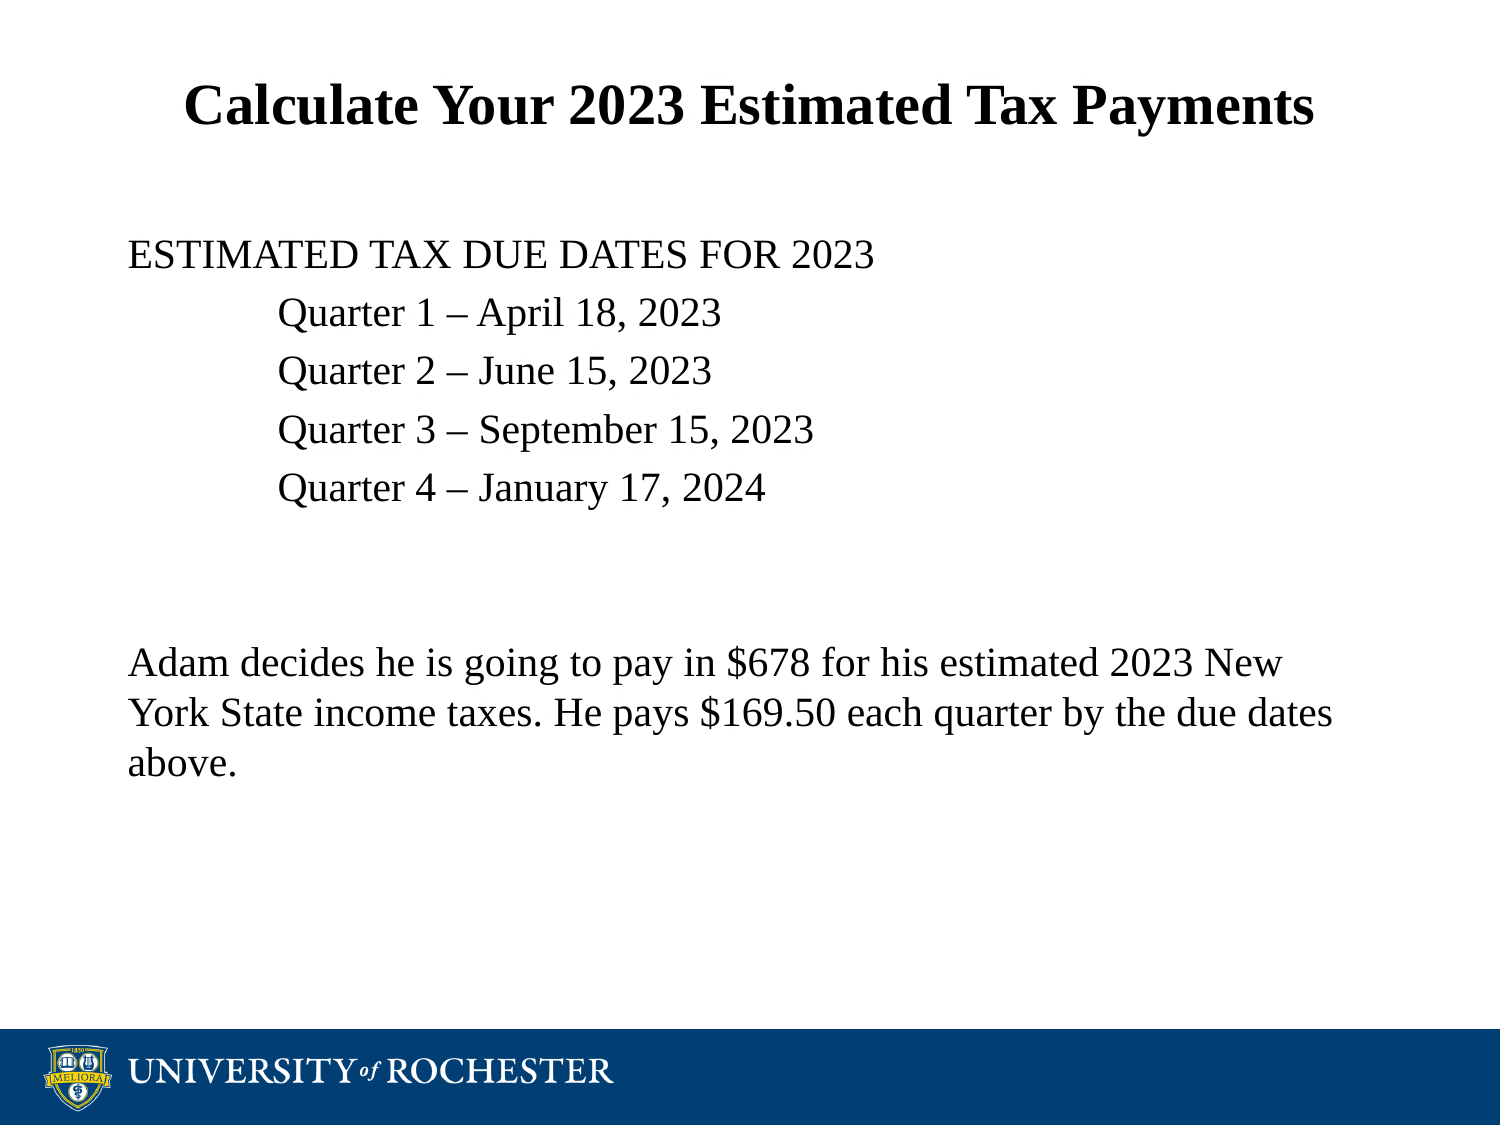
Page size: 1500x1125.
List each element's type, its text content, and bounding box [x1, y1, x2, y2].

title Calculate Your 2023 Estimated Tax Payments [112, 48, 1388, 155]
picture [0, 1029, 1500, 1125]
list ESTIMATED TAX DUE DATES FOR 2023 Quarter 1 – April 18, 2023 Quarter 2 – June 15, 2023 Quarter 3 – September 15, 2023 Quarter 4 – January 17, 2024 Adam decides he is going to pay in $678 for his estimated 2023 New York State income taxes. He pays $169.50 each quarter by the due dates above. [112, 219, 1388, 1000]
